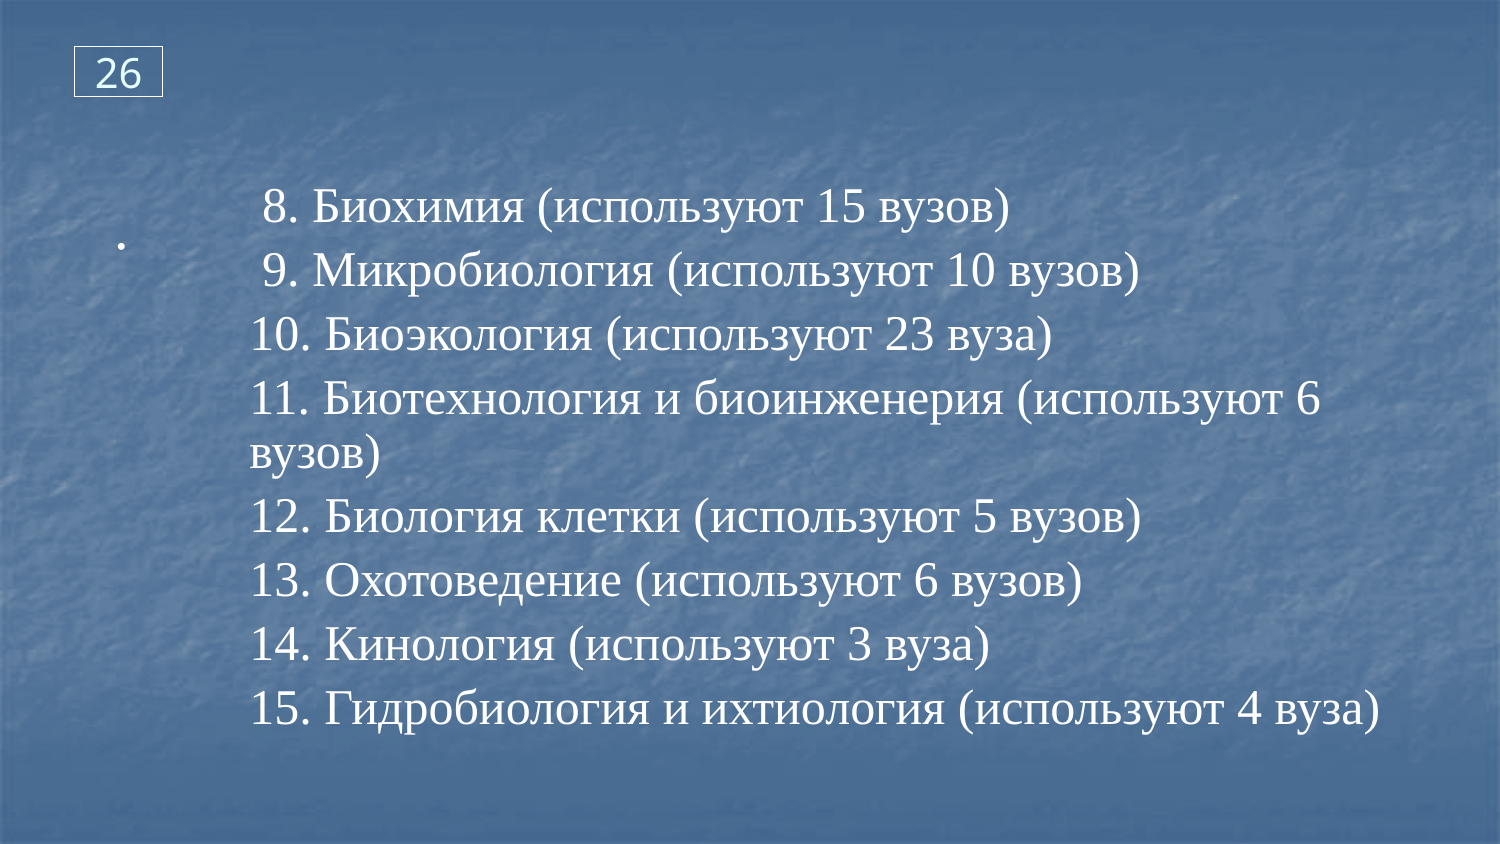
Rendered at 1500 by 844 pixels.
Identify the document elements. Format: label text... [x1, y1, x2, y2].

text_box 8. Биохимия (используют 15 вузов) 9. Микробиология (используют 10 вузов) 10. Биоэкология (используют 23 вуза) 11. Биотехнология и биоинженерия (используют 6 вузов) 12. Биология клетки (используют 5 вузов) 13. Охотоведение (используют 6 вузов) 14. Кинология (используют 3 вуза) 15. Гидробиология и ихтиология (используют 4 вуза) [57, 171, 1420, 743]
text_box 26 [74, 46, 163, 97]
